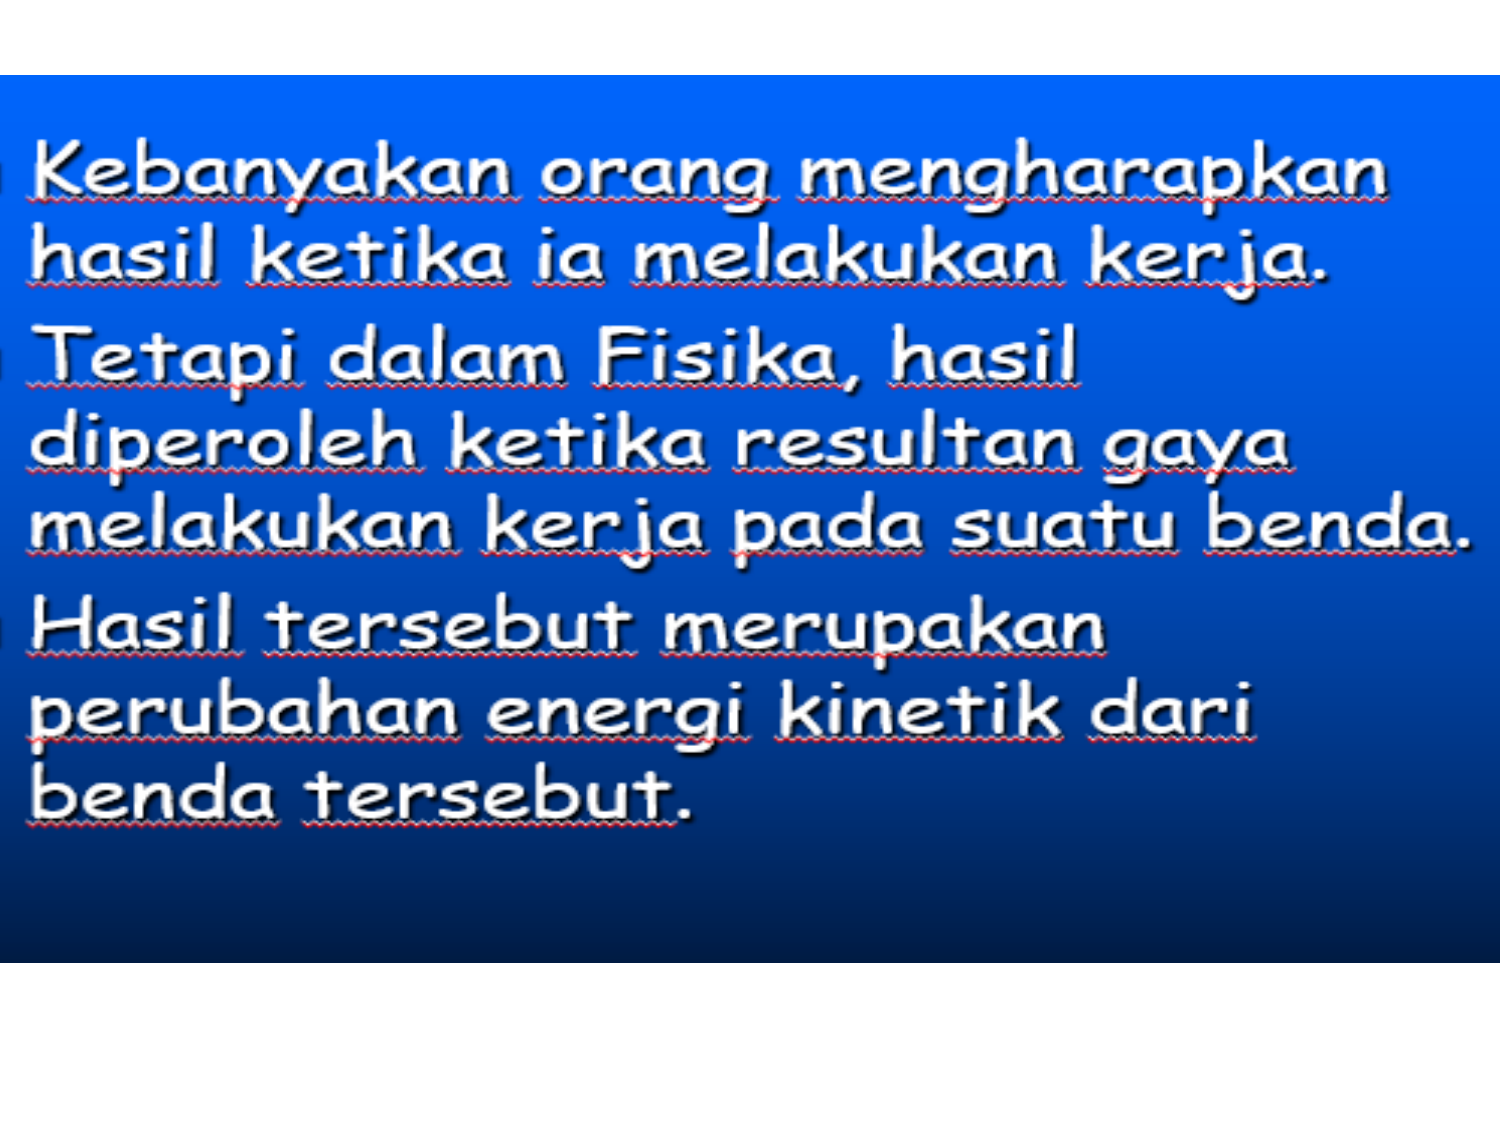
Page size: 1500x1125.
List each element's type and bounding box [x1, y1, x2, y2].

picture [0, 74, 1500, 963]
